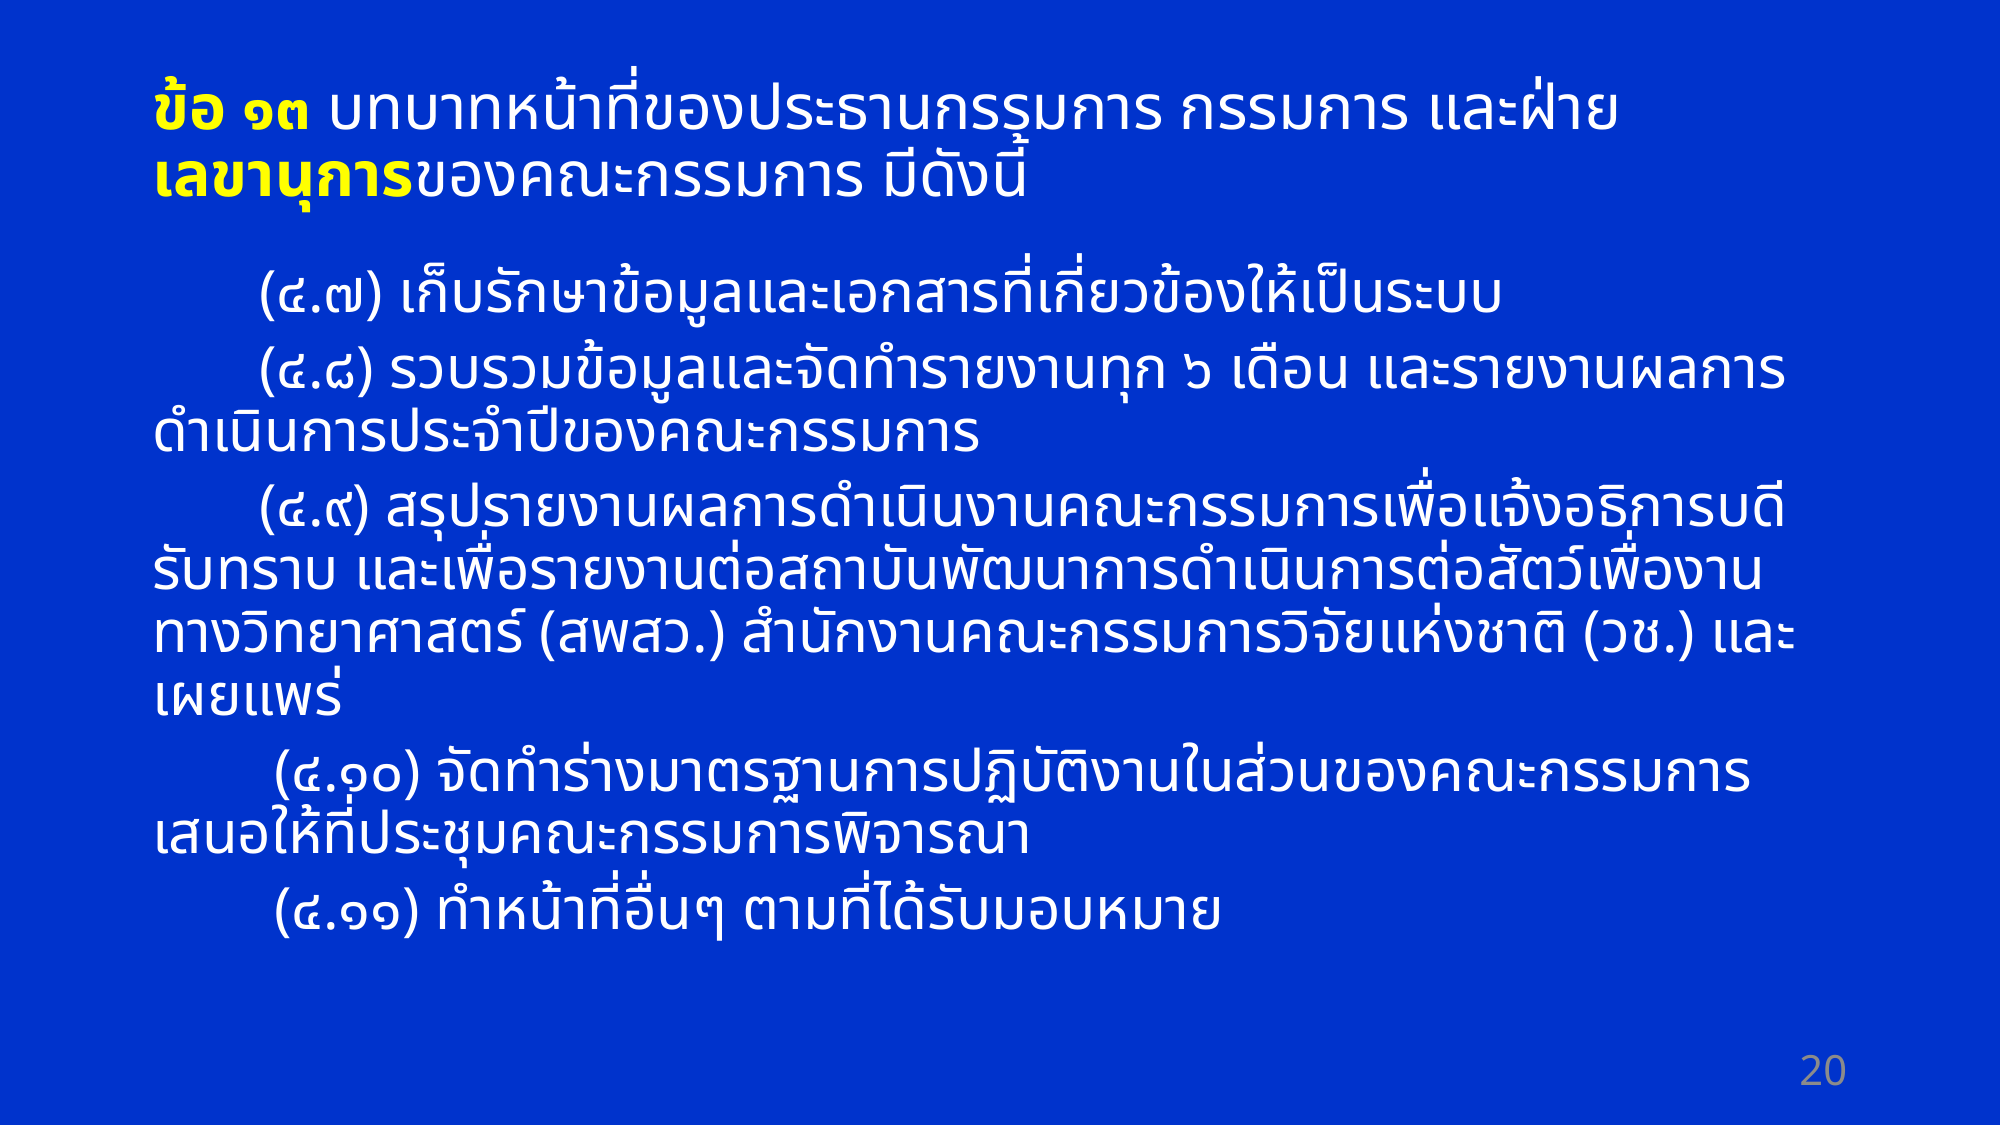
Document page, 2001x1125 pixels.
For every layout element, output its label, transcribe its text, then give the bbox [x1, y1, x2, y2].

slide_number 20 [1412, 1042, 1863, 1103]
title ข้อ ๑๓ บทบาทหน้าที่ของประธานกรรมการ กรรมการ และฝ่ายเลขานุการของคณะกรรมการ มีดังนี้ [137, 59, 1863, 226]
list (๔.๗) เก็บรักษาข้อมูลและเอกสารที่เกี่ยวข้องให้เป็นระบบ (๔.๘) รวบรวมข้อมูลและจัดทำรายงานทุก ๖ เดือน และรายงานผลการดำเนินการประจำปีของคณะกรรมการ (๔.๙) สรุปรายงานผลการดำเนินงานคณะกรรมการเพื่อแจ้งอธิการบดีรับทราบ และเพื่อรายงานต่อสถาบันพัฒนาการดำเนินการต่อสัตว์เพื่องานทางวิทยาศาสตร์ (สพสว.) สำนักงานคณะกรรมการวิจัยแห่งชาติ (วช.) และเผยแพร่ (๔.๑๐) จัดทำร่างมาตรฐานการปฏิบัติงานในส่วนของคณะกรรมการเสนอให้ที่ประชุมคณะกรรมการพิจารณา (๔.๑๑) ทำหน้าที่อื่นๆ ตามที่ได้รับมอบหมาย [137, 254, 1863, 1014]
